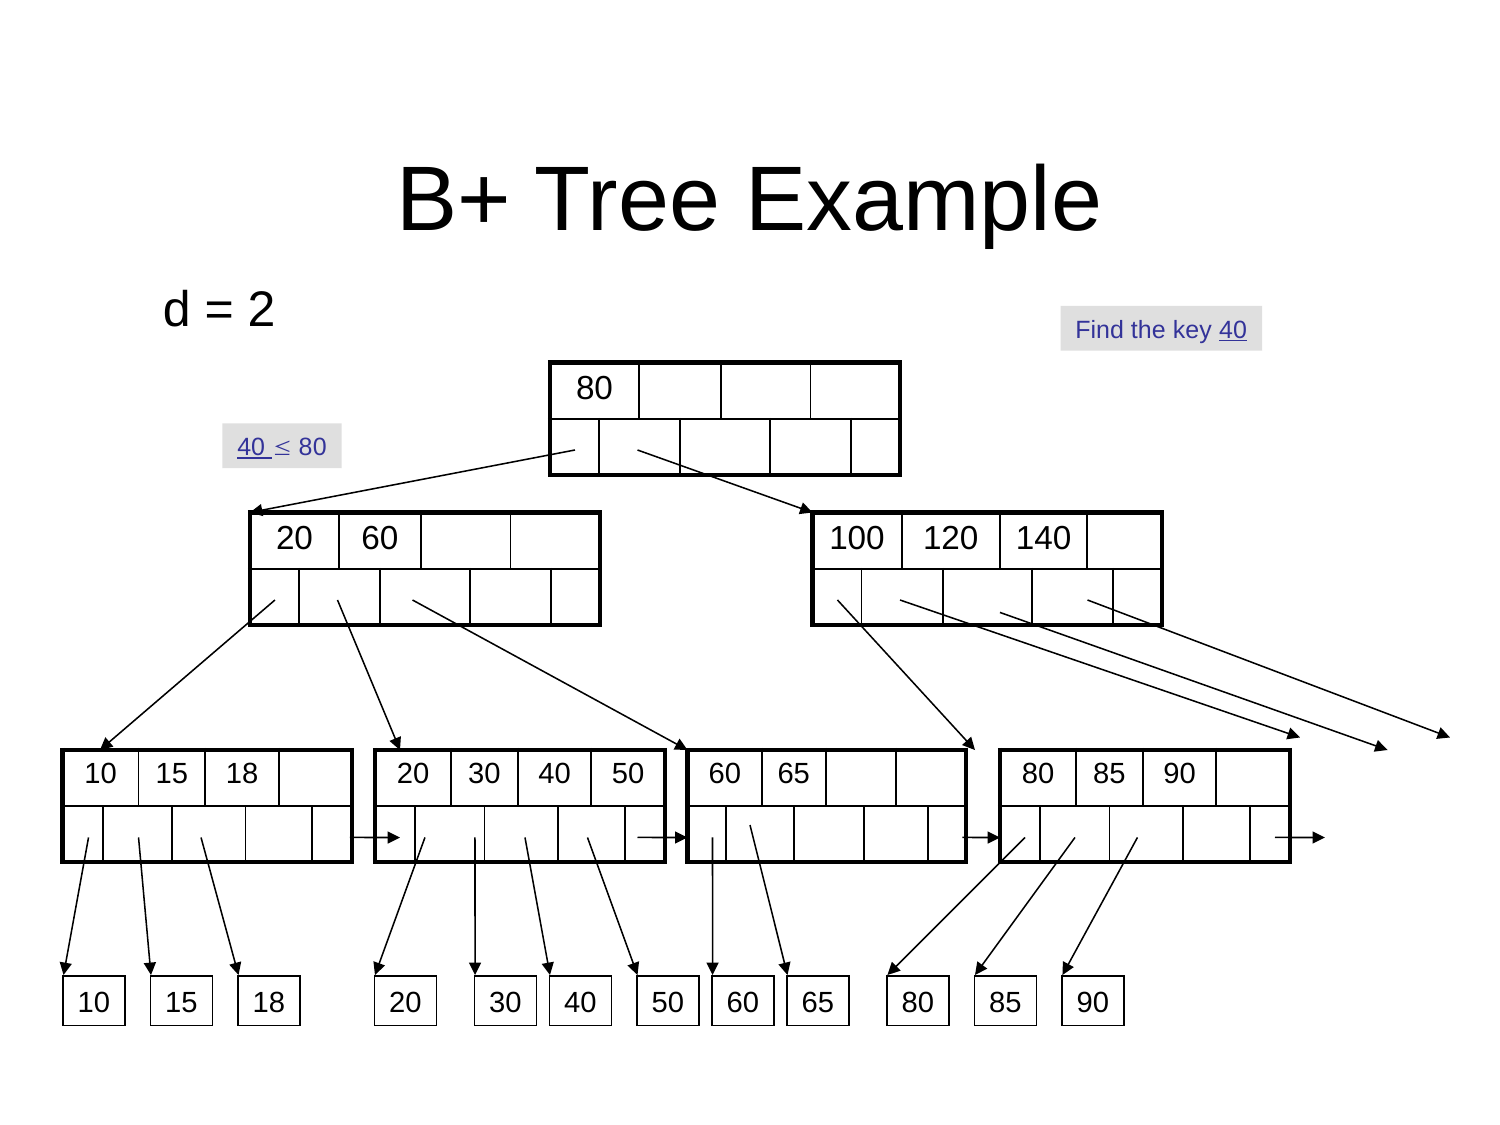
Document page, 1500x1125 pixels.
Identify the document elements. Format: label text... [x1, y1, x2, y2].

table_cell [815, 570, 861, 623]
table_cell [377, 807, 414, 860]
table_header 120 [903, 515, 999, 568]
table_cell [1184, 807, 1249, 860]
text_box [999, 612, 1388, 752]
text_box [749, 824, 791, 976]
table_cell [944, 570, 1031, 623]
table_cell [1251, 807, 1288, 860]
text_box [337, 599, 401, 751]
table_cell [1110, 807, 1182, 860]
table_cell [690, 807, 725, 860]
text_box [249, 449, 575, 517]
table_cell [862, 570, 942, 623]
table_cell [104, 807, 171, 860]
text_box [706, 837, 719, 976]
table_header [280, 752, 350, 805]
text_box [637, 831, 688, 844]
table_cell [771, 420, 850, 473]
table_header [827, 752, 895, 805]
table_header [897, 752, 964, 805]
table_cell [300, 570, 379, 623]
text_box [412, 599, 688, 751]
text_box [1087, 599, 1450, 739]
text_box [373, 837, 426, 976]
text_box [899, 599, 1300, 740]
table_header [640, 365, 720, 418]
table_header 140 [1001, 515, 1086, 568]
table_cell [313, 807, 350, 860]
table_cell [865, 807, 927, 860]
table_header 18 [206, 752, 278, 805]
text_box [587, 837, 640, 976]
table_header 100 [815, 515, 901, 568]
table_header 80 [1002, 752, 1075, 805]
text_box 85 [974, 975, 1037, 1026]
text_box 15 [150, 975, 213, 1026]
text_box [99, 599, 276, 751]
text_box 40 [549, 975, 612, 1026]
table_header 10 [65, 752, 138, 805]
table_header [811, 365, 898, 418]
text_box 80 [886, 975, 949, 1026]
text_box [59, 837, 89, 976]
table_header 20 [252, 515, 338, 568]
text_box 18 [237, 975, 301, 1026]
text_box 60 [711, 975, 774, 1026]
table_header 90 [1144, 752, 1215, 805]
table_header 80 [552, 365, 638, 418]
table_cell [471, 570, 550, 623]
table_cell [681, 420, 769, 473]
table_cell [559, 807, 624, 860]
title B+ Tree Example [112, 99, 1388, 288]
text_box [637, 449, 813, 515]
text_box [349, 831, 400, 844]
table_cell [1114, 570, 1160, 623]
text_box Find the key 40 [1060, 305, 1263, 351]
table_header 30 [452, 752, 517, 805]
table_header [422, 515, 510, 568]
table_cell [173, 807, 245, 860]
table_cell [381, 570, 469, 623]
table_cell [252, 570, 298, 623]
table_cell [600, 420, 679, 473]
table_cell [795, 807, 863, 860]
table_cell [552, 570, 598, 623]
table_cell [626, 807, 663, 860]
table_cell [727, 807, 793, 860]
table_cell [552, 420, 598, 473]
text_box [837, 599, 976, 751]
text_box [962, 831, 1000, 844]
table_cell [929, 807, 964, 860]
text_box [887, 837, 1026, 976]
text_box [524, 837, 554, 976]
table_header 15 [139, 752, 204, 805]
table_cell [485, 807, 557, 860]
table_cell [1002, 807, 1039, 860]
table_cell [65, 807, 102, 860]
table_cell [416, 807, 484, 860]
table_header [511, 515, 598, 568]
table_header 85 [1077, 752, 1142, 805]
text_box 90 [1061, 975, 1124, 1026]
text_box [468, 837, 482, 976]
table_header 40 [519, 752, 590, 805]
table_cell [246, 807, 311, 860]
text_box 10 [62, 975, 126, 1026]
table_header [1217, 752, 1288, 805]
text_box [200, 837, 242, 976]
table_header 60 [340, 515, 420, 568]
table_cell [1041, 807, 1109, 860]
table_header 65 [763, 752, 825, 805]
table_header [722, 365, 810, 418]
text_box 40  80 [222, 423, 342, 469]
table_cell [852, 420, 898, 473]
text_box 50 [636, 975, 699, 1026]
table_header [1088, 515, 1160, 568]
table_header 50 [592, 752, 663, 805]
text_box 65 [786, 975, 849, 1026]
table_header 20 [377, 752, 450, 805]
text_box [1274, 831, 1325, 844]
text_box [138, 837, 157, 976]
table_cell [1033, 570, 1112, 623]
text_box [975, 837, 1076, 976]
text_box d = 2 [148, 269, 291, 344]
text_box 20 [374, 975, 437, 1026]
text_box [1062, 837, 1138, 976]
text_box 30 [474, 975, 537, 1026]
table_header 60 [690, 752, 761, 805]
